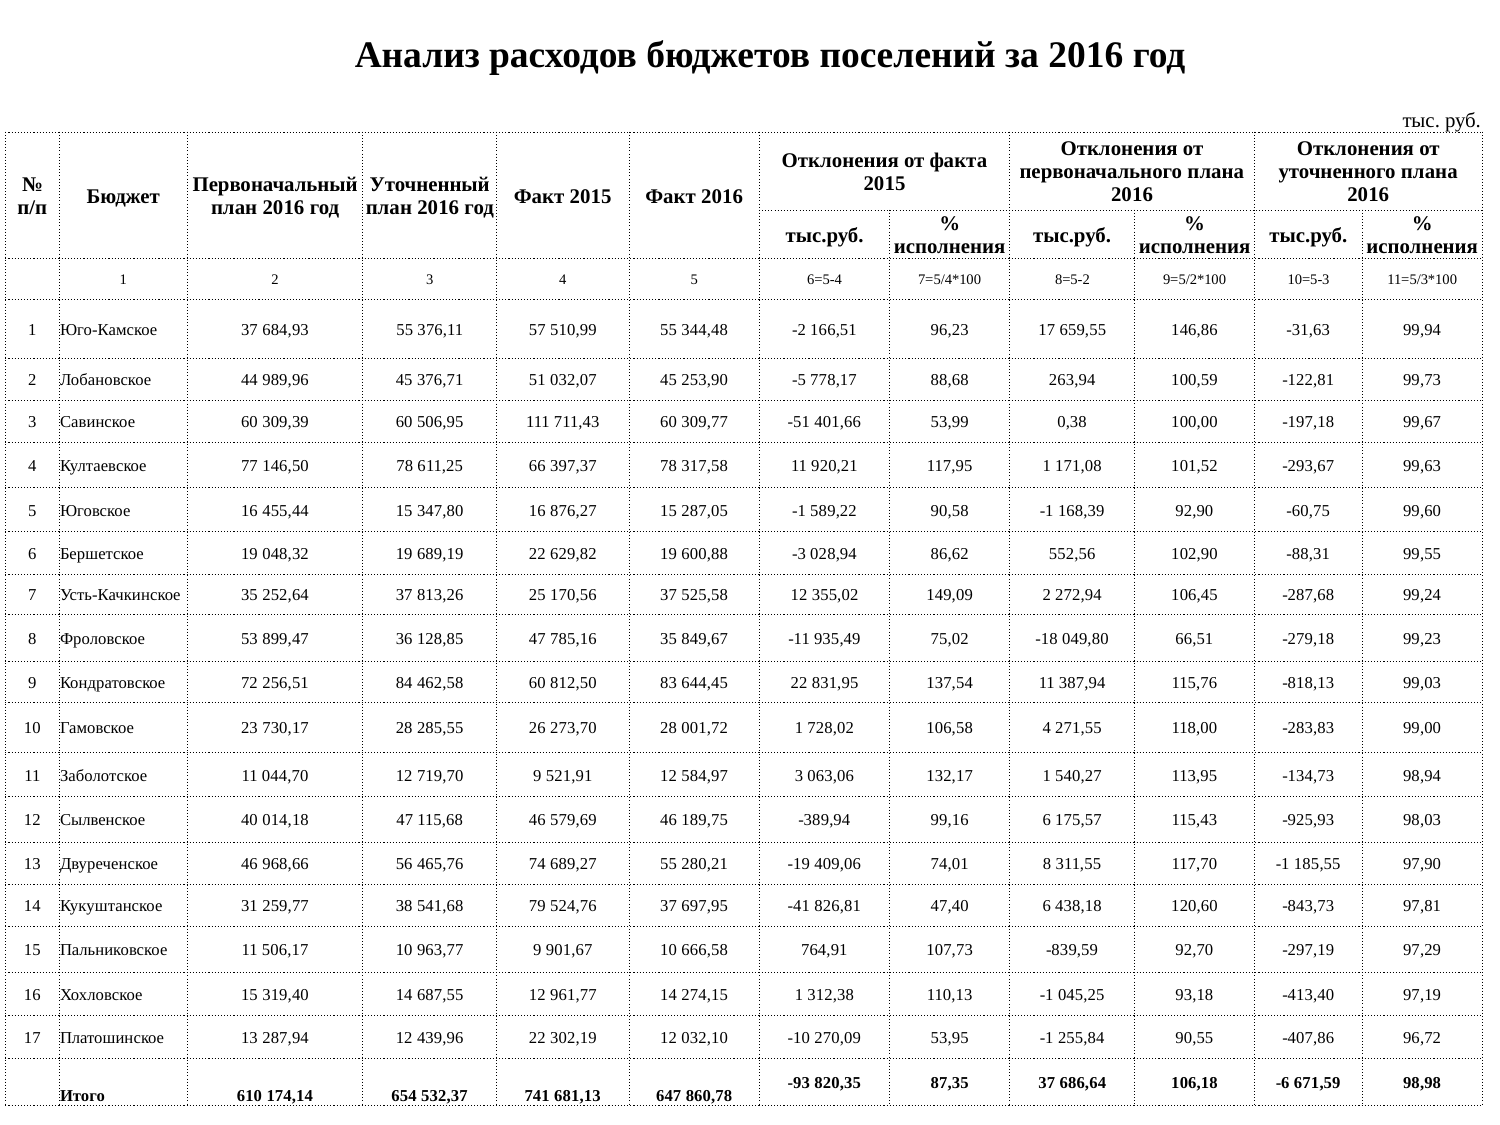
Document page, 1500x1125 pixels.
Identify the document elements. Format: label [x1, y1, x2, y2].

table_cell [6, 78, 1482, 1105]
table_header [6, 31, 1482, 78]
